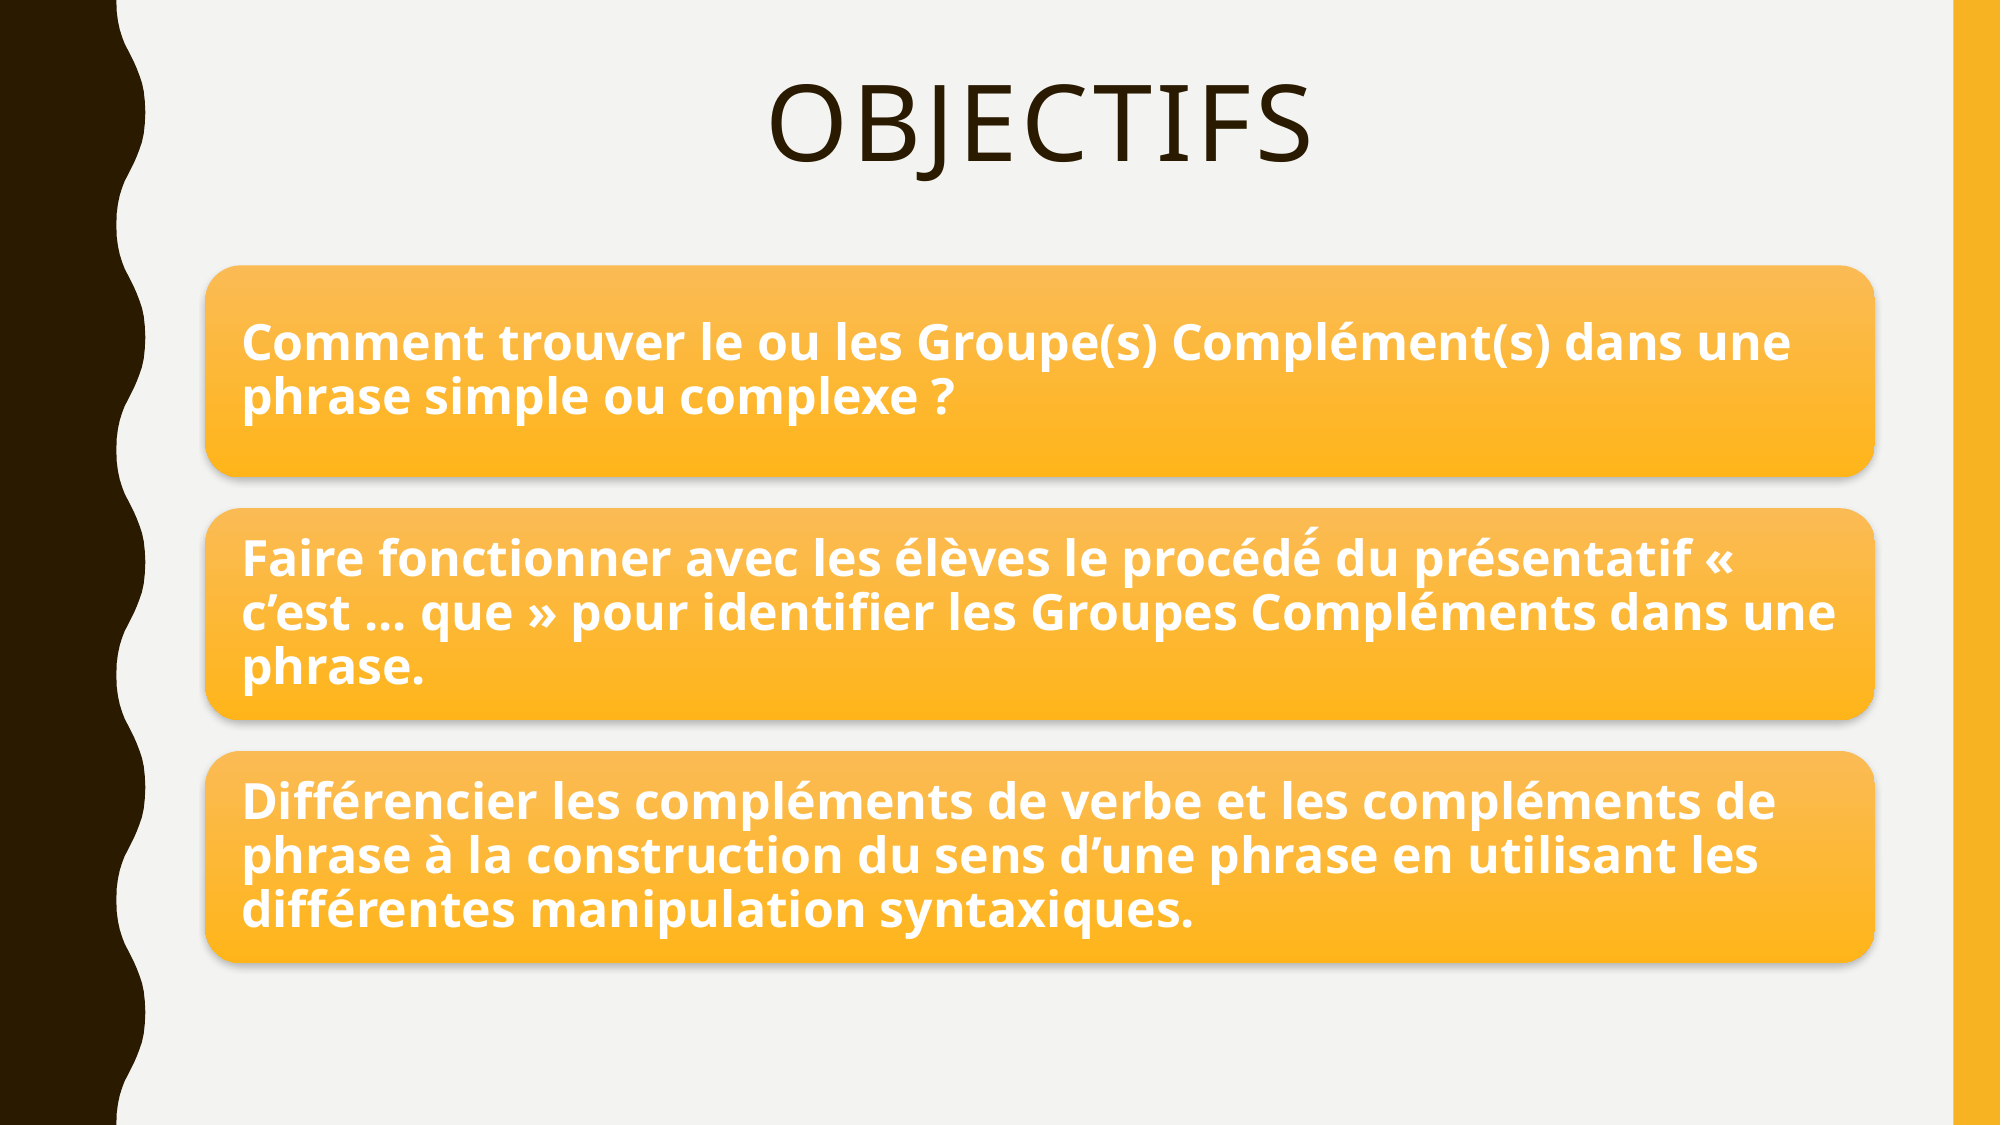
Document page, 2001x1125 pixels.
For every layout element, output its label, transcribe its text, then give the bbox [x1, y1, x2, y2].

title Objectifs [205, 62, 1875, 263]
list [205, 263, 1875, 965]
